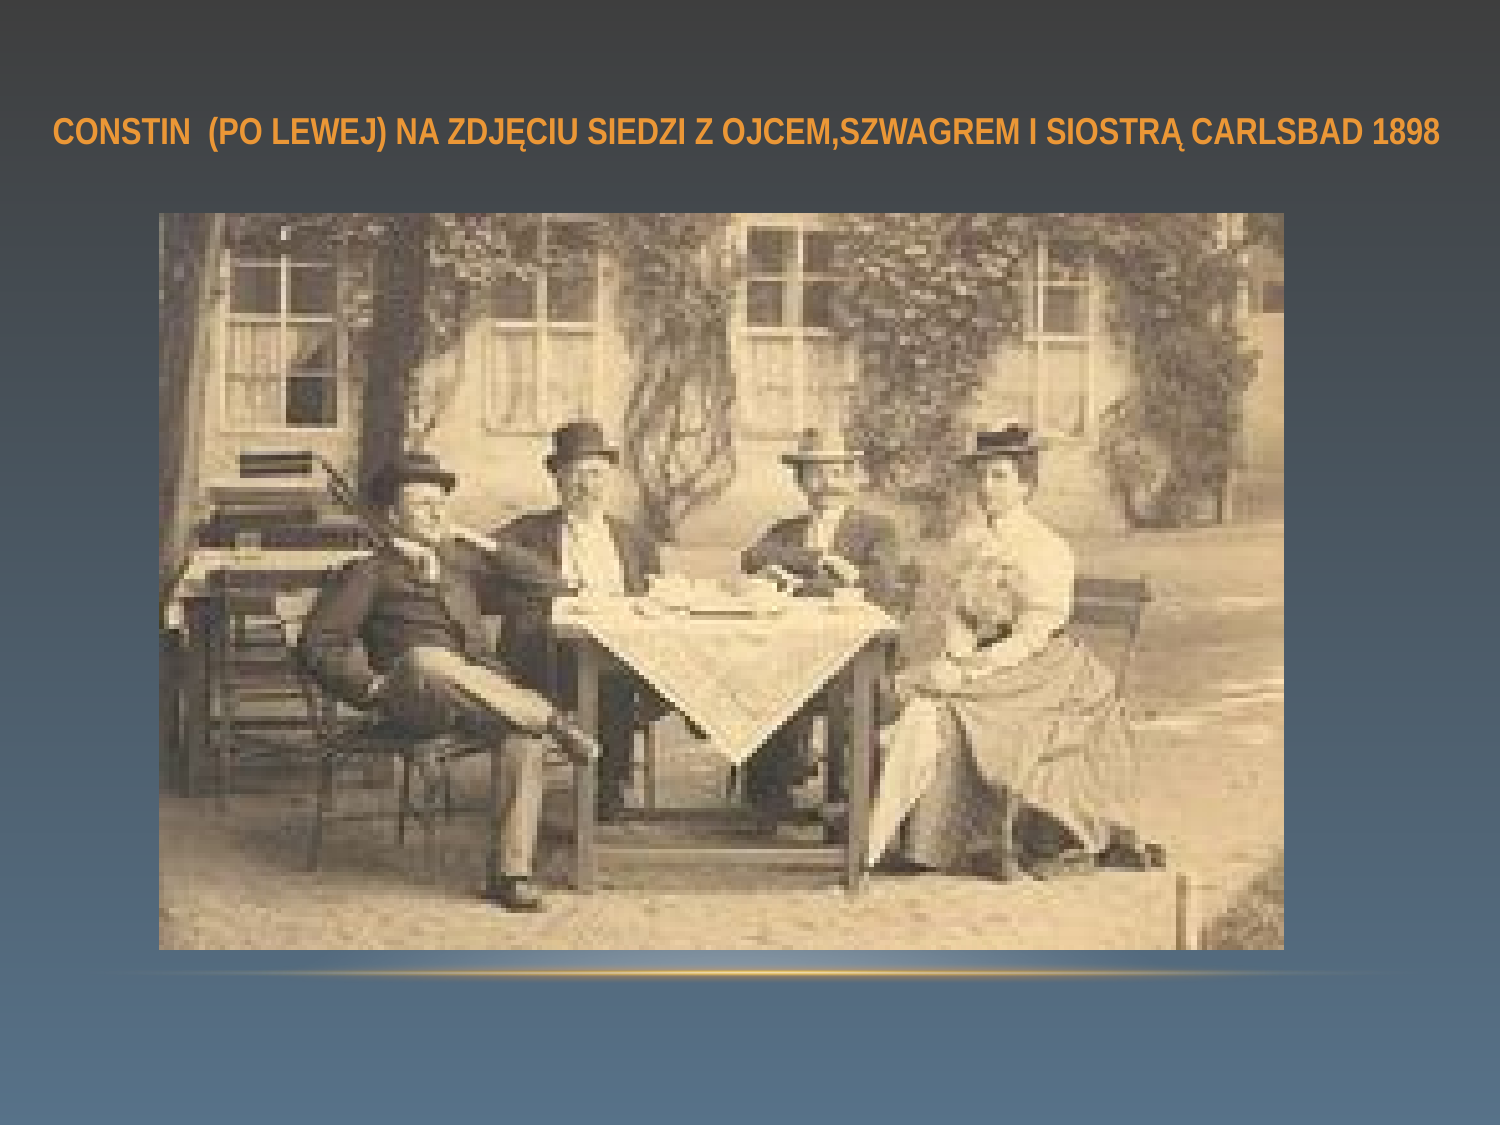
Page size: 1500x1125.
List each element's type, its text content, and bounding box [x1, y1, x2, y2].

picture [0, 0, 1500, 1125]
text_box CONSTIN (PO LEWEJ) NA ZDJĘCIU SIEDZI Z OJCEM,SZWAGREM I SIOSTRĄ CARLSBAD 1898 [37, 99, 1457, 160]
